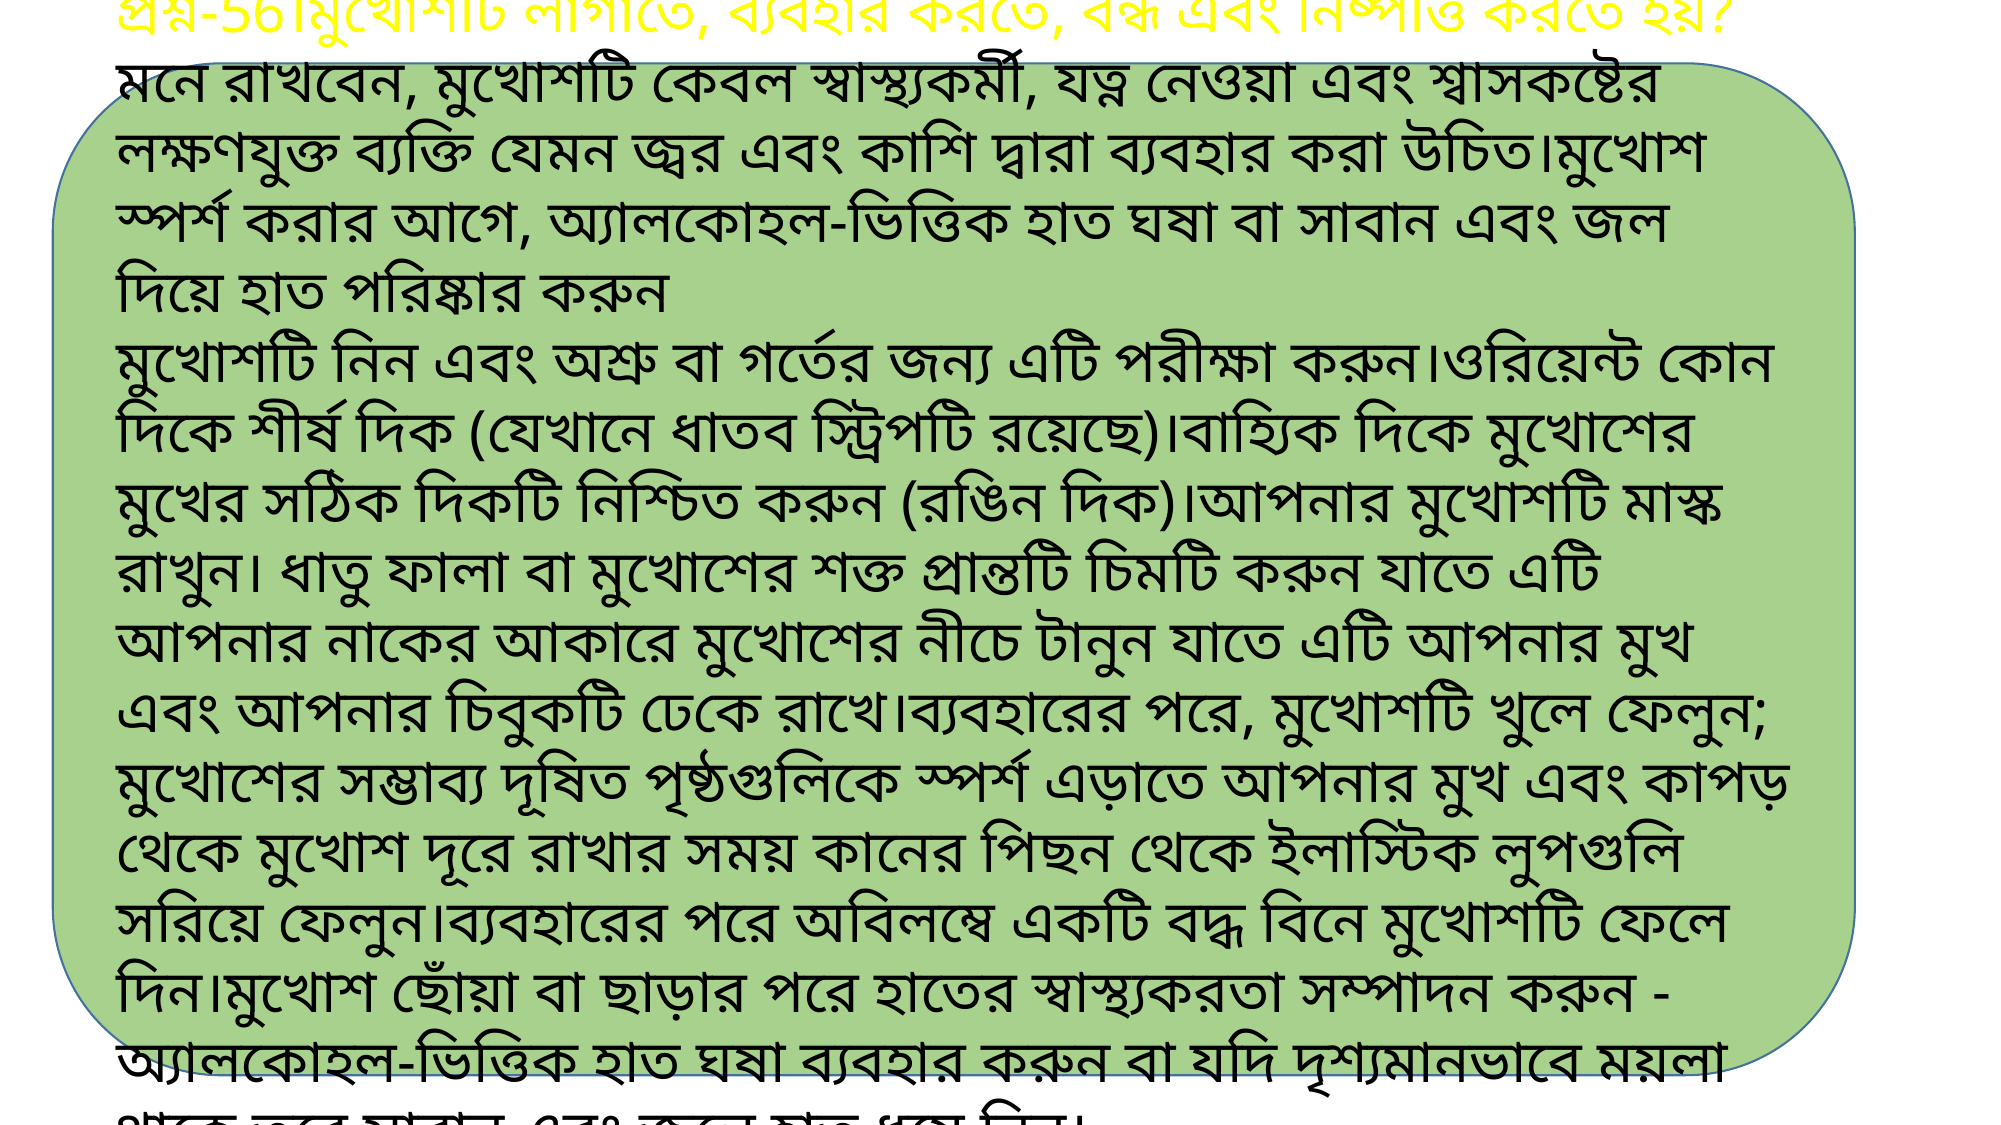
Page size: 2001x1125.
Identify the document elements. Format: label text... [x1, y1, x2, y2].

text_box প্রশ্ন-56।মুখোশটি লাগাতে, ব্যবহার করতে, বন্ধ এবং নিষ্পত্তি করতে হয়? মনে রাখবেন, মুখোশটি কেবল স্বাস্থ্যকর্মী, যত্ন নেওয়া এবং শ্বাসকষ্টের লক্ষণযুক্ত ব্যক্তি যেমন জ্বর এবং কাশি দ্বারা ব্যবহার করা উচিত।মুখোশ স্পর্শ করার আগে, অ্যালকোহল-ভিত্তিক হাত ঘষা বা সাবান এবং জল দিয়ে হাত পরিষ্কার করুন মুখোশটি নিন এবং অশ্রু বা গর্তের জন্য এটি পরীক্ষা করুন।ওরিয়েন্ট কোন দিকে শীর্ষ দিক (যেখানে ধাতব স্ট্রিপটি রয়েছে)।বাহ্যিক দিকে মুখোশের মুখের সঠিক দিকটি নিশ্চিত করুন (রঙিন দিক)।আপনার মুখোশটি মাস্ক রাখুন। ধাতু ফালা বা মুখোশের শক্ত প্রান্তটি চিমটি করুন যাতে এটি আপনার নাকের আকারে মুখোশের নীচে টানুন যাতে এটি আপনার মুখ এবং আপনার চিবুকটি ঢেকে রাখে।ব্যবহারের পরে, মুখোশটি খুলে ফেলুন; মুখোশের সম্ভাব্য দূষিত পৃষ্ঠগুলিকে স্পর্শ এড়াতে আপনার মুখ এবং কাপড় থেকে মুখোশ দূরে রাখার সময় কানের পিছন থেকে ইলাস্টিক লুপগুলি সরিয়ে ফেলুন।ব্যবহারের পরে অবিলম্বে একটি বদ্ধ বিনে মুখোশটি ফেলে দিন।মুখোশ ছোঁয়া বা ছাড়ার পরে হাতের স্বাস্থ্যকরতা সম্পাদন করুন - অ্যালকোহল-ভিত্তিক হাত ঘষা ব্যবহার করুন বা যদি দৃশ্যমানভাবে ময়লা থাকে তবে সাবান এবং জলে হাত ধুয়ে নিন। [51, 62, 1856, 1077]
